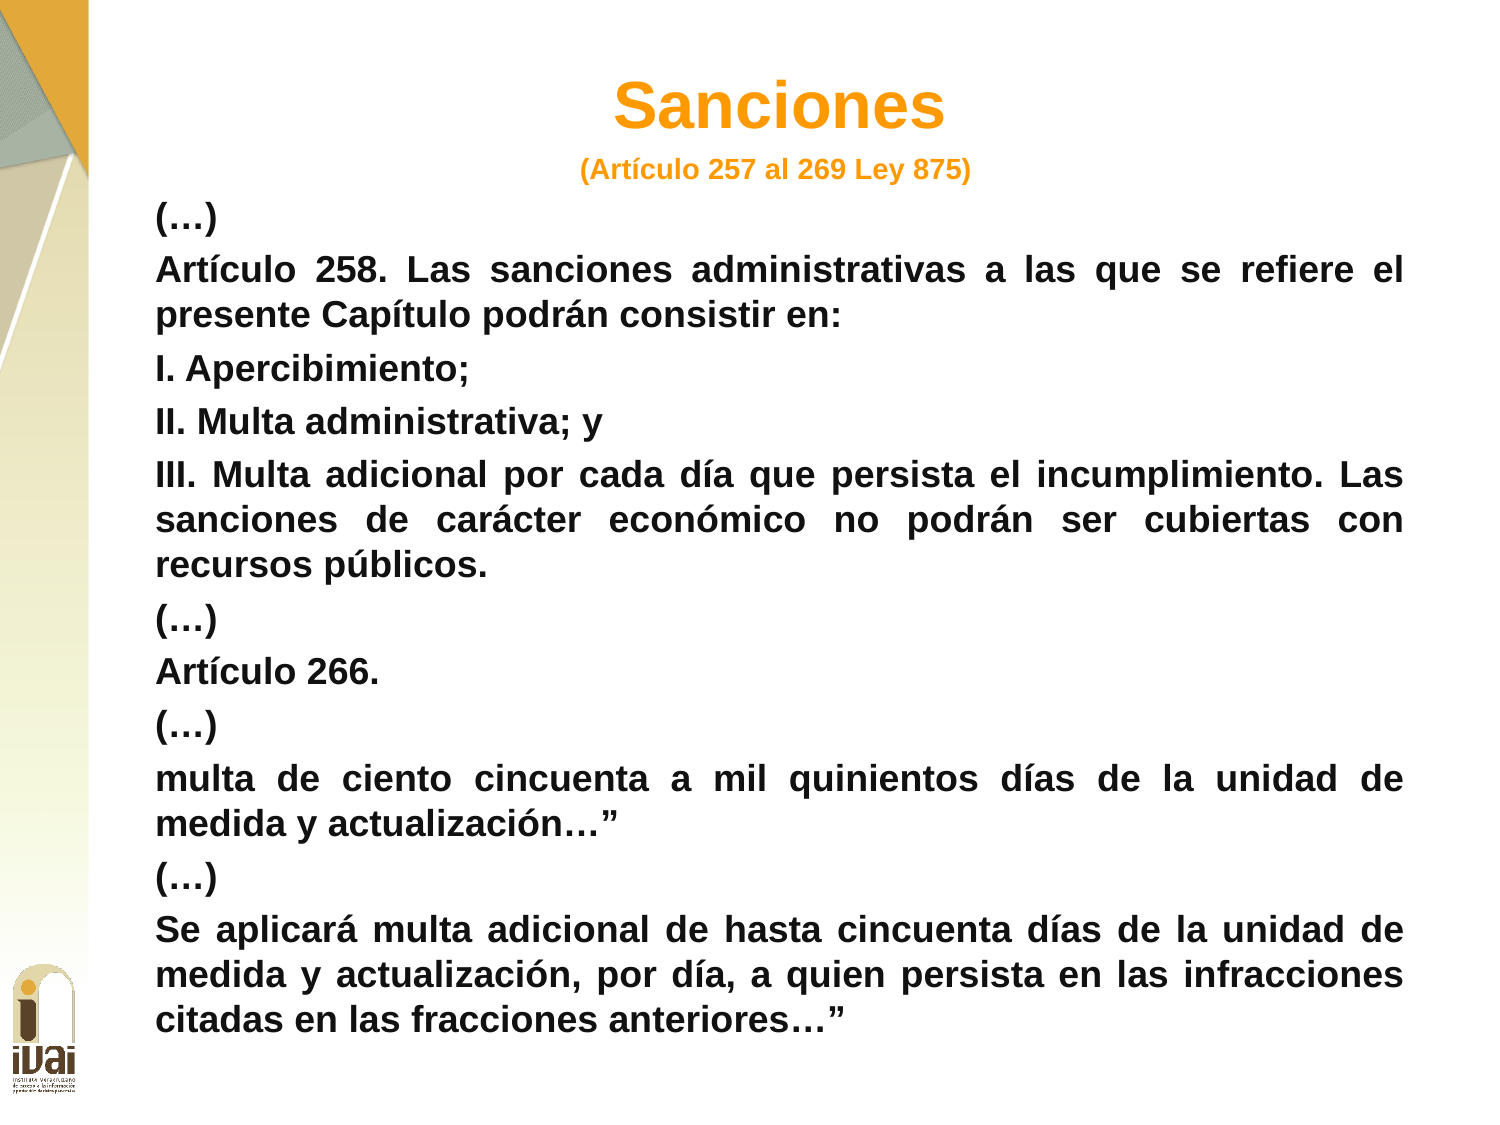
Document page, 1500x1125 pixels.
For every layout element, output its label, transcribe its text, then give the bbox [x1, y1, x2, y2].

text_box Sanciones (Artículo 257 al 269 Ley 875) [110, 54, 1461, 157]
subtitle (…) Artículo 258. Las sanciones administrativas a las que se refiere el presente Capítulo podrán consistir en: I. Apercibimiento; II. Multa administrativa; y III. Multa adicional por cada día que persista el incumplimiento. Las sanciones de carácter económico no podrán ser cubiertas con recursos públicos. (…) Artículo 266. (…) multa de ciento cincuenta a mil quinientos días de la unidad de medida y actualización…” (…) Se aplicará multa adicional de hasta cincuenta días de la unidad de medida y actualización, por día, a quien persista en las infracciones citadas en las fracciones anteriores…” [147, 184, 1424, 1047]
picture [0, 0, 88, 1094]
